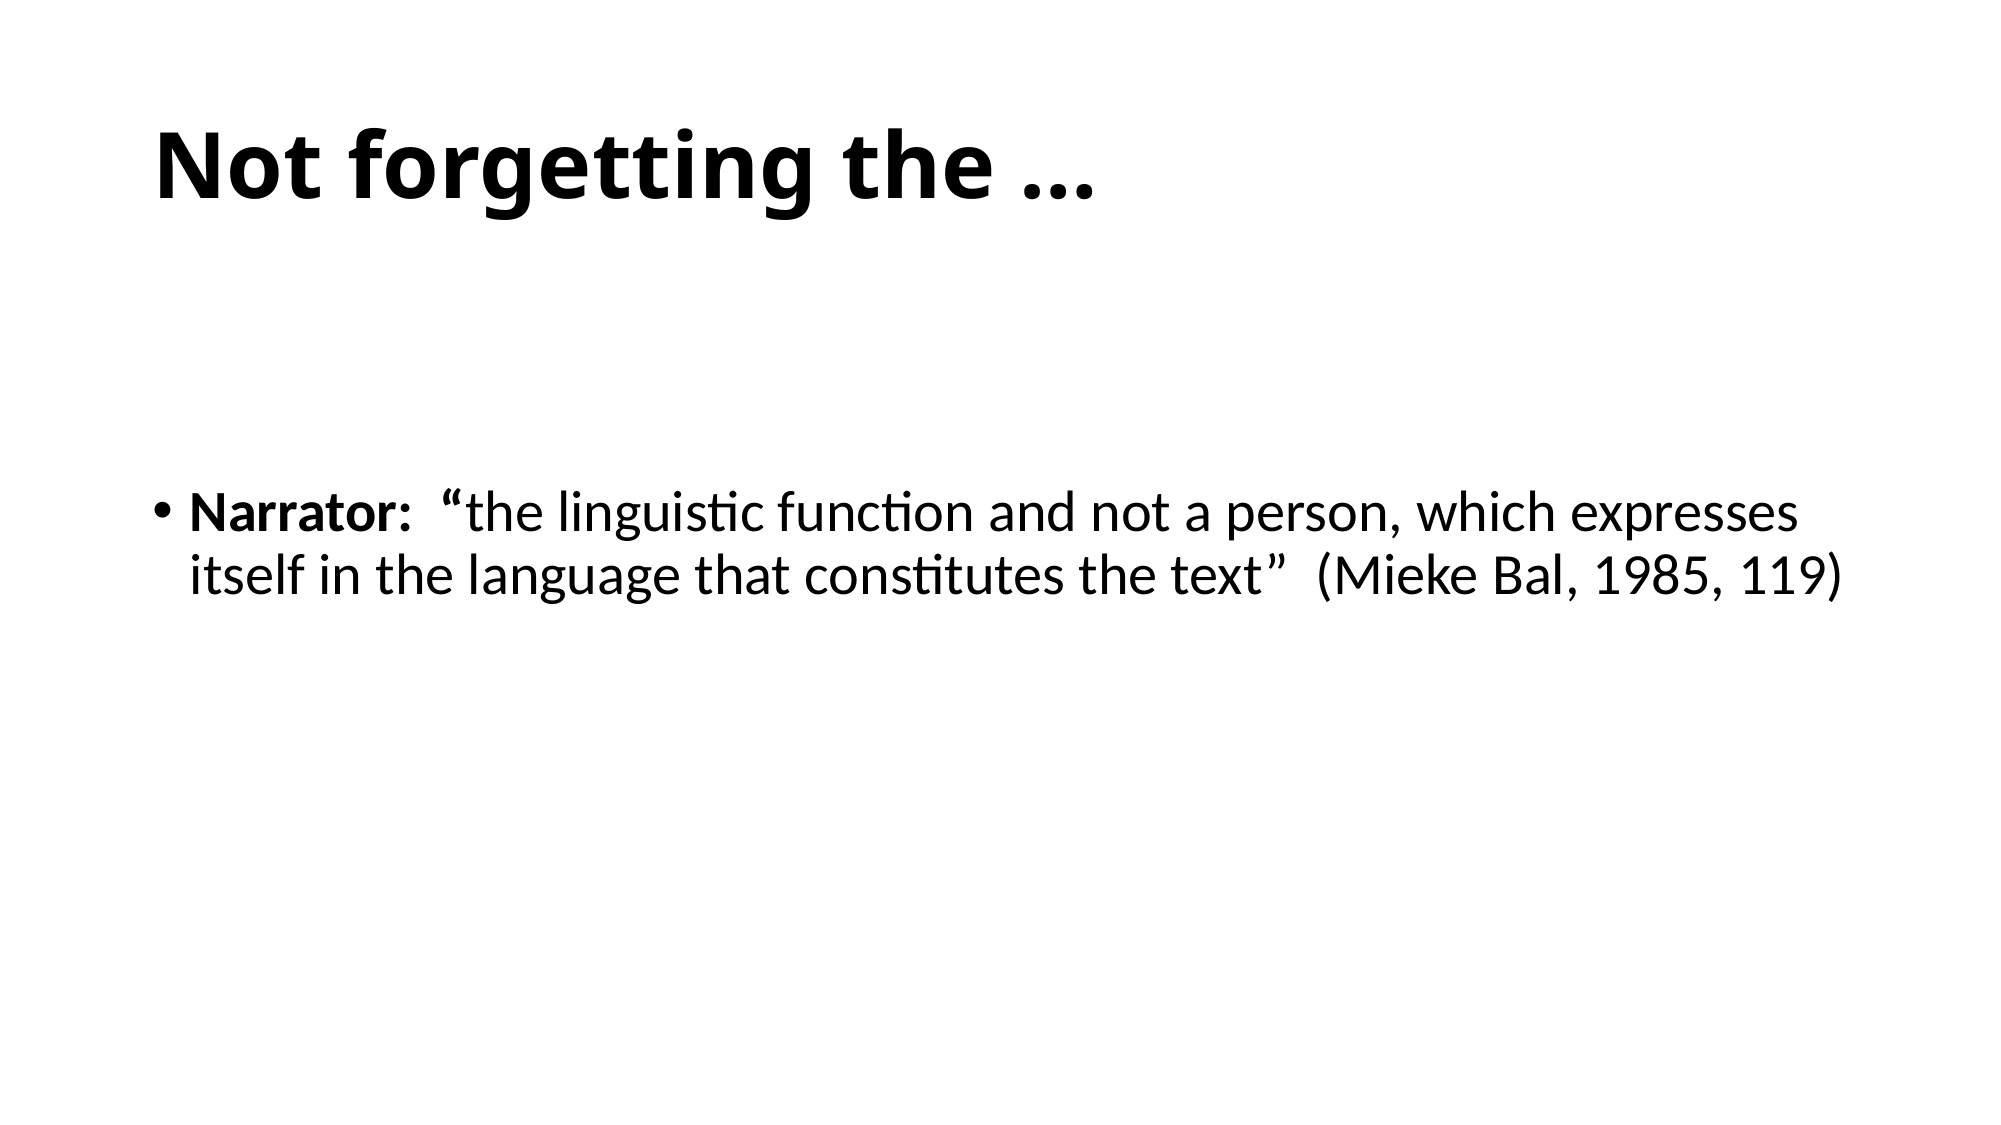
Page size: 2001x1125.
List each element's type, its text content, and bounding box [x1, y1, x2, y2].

title Not forgetting the … [137, 59, 1863, 278]
list Narrator: “the linguistic function and not a person, which expresses itself in the language that constitutes the text” (Mieke Bal, 1985, 119) [137, 299, 1863, 1014]
